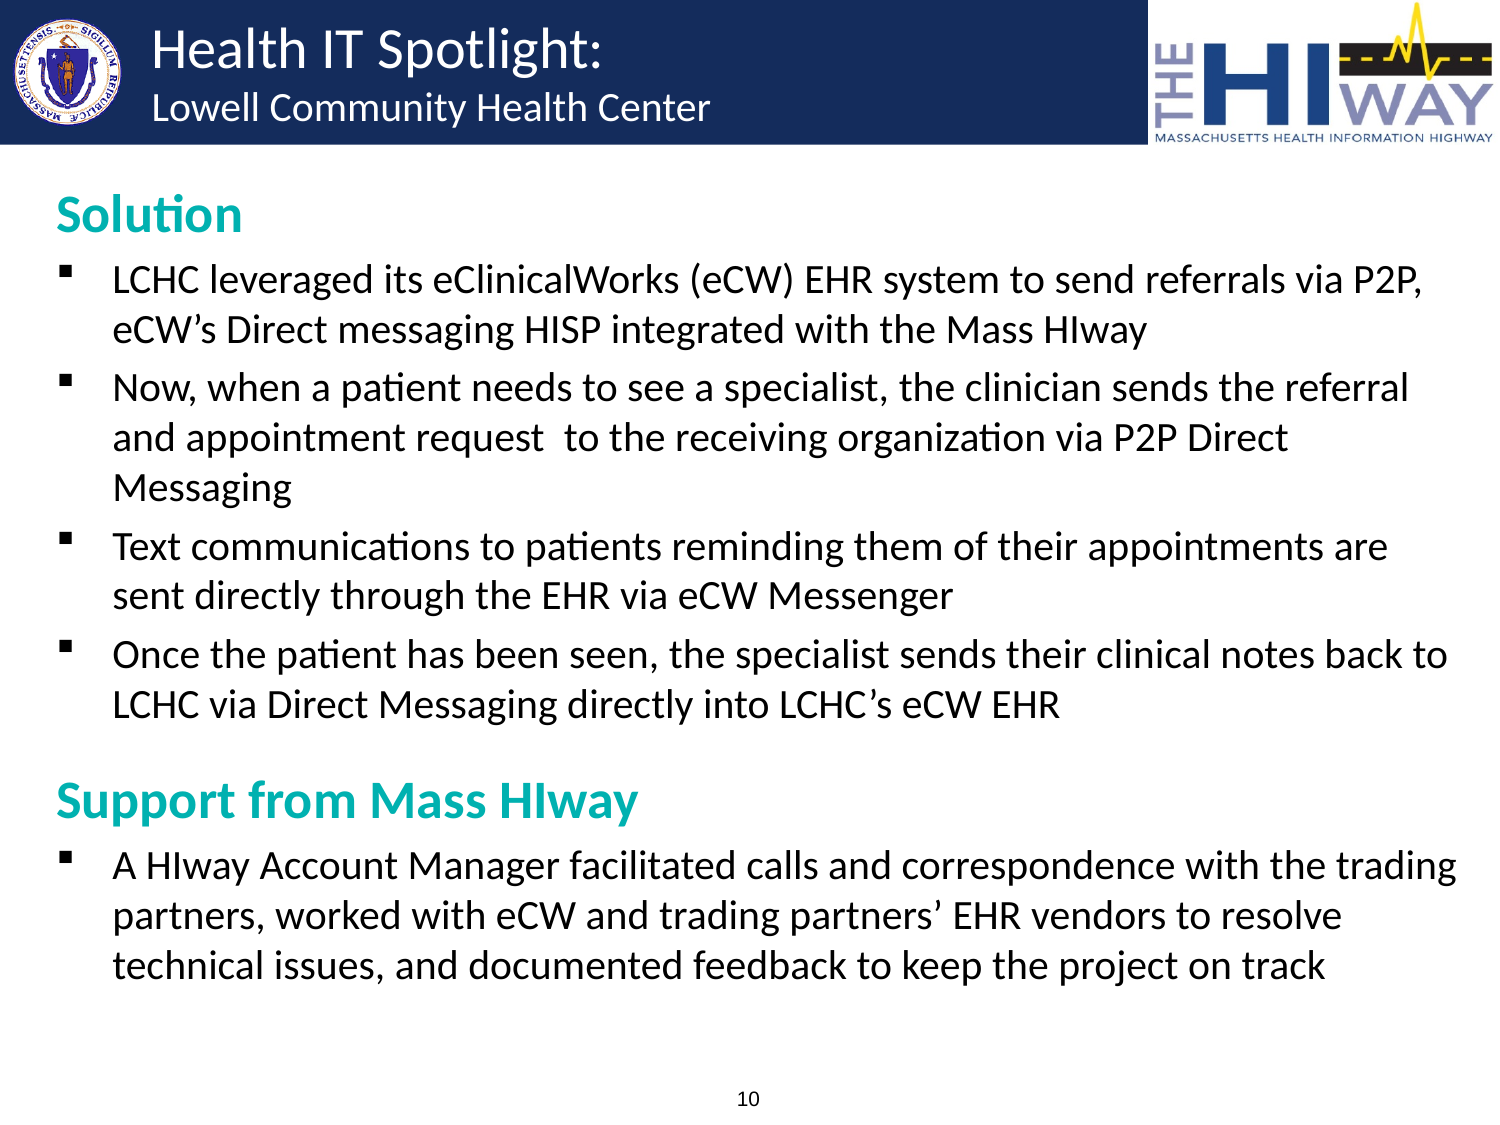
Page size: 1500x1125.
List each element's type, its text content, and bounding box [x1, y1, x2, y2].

list Solution LCHC leveraged its eClinicalWorks (eCW) EHR system to send referrals via P2P, eCW’s Direct messaging HISP integrated with the Mass HIway Now, when a patient needs to see a specialist, the clinician sends the referral and appointment request to the receiving organization via P2P Direct Messaging Text communications to patients reminding them of their appointments are sent directly through the EHR via eCW Messenger Once the patient has been seen, the specialist sends their clinical notes back to LCHC via Direct Messaging directly into LCHC’s eCW EHR Support from Mass HIway A HIway Account Manager facilitated calls and correspondence with the trading partners, worked with eCW and trading partners’ EHR vendors to resolve technical issues, and documented feedback to keep the project on track [40, 170, 1479, 1074]
picture [5, 12, 128, 130]
slide_number 10 [692, 1077, 805, 1125]
picture [1148, 0, 1500, 145]
title Health IT Spotlight: Lowell Community Health Center [136, 23, 1082, 117]
